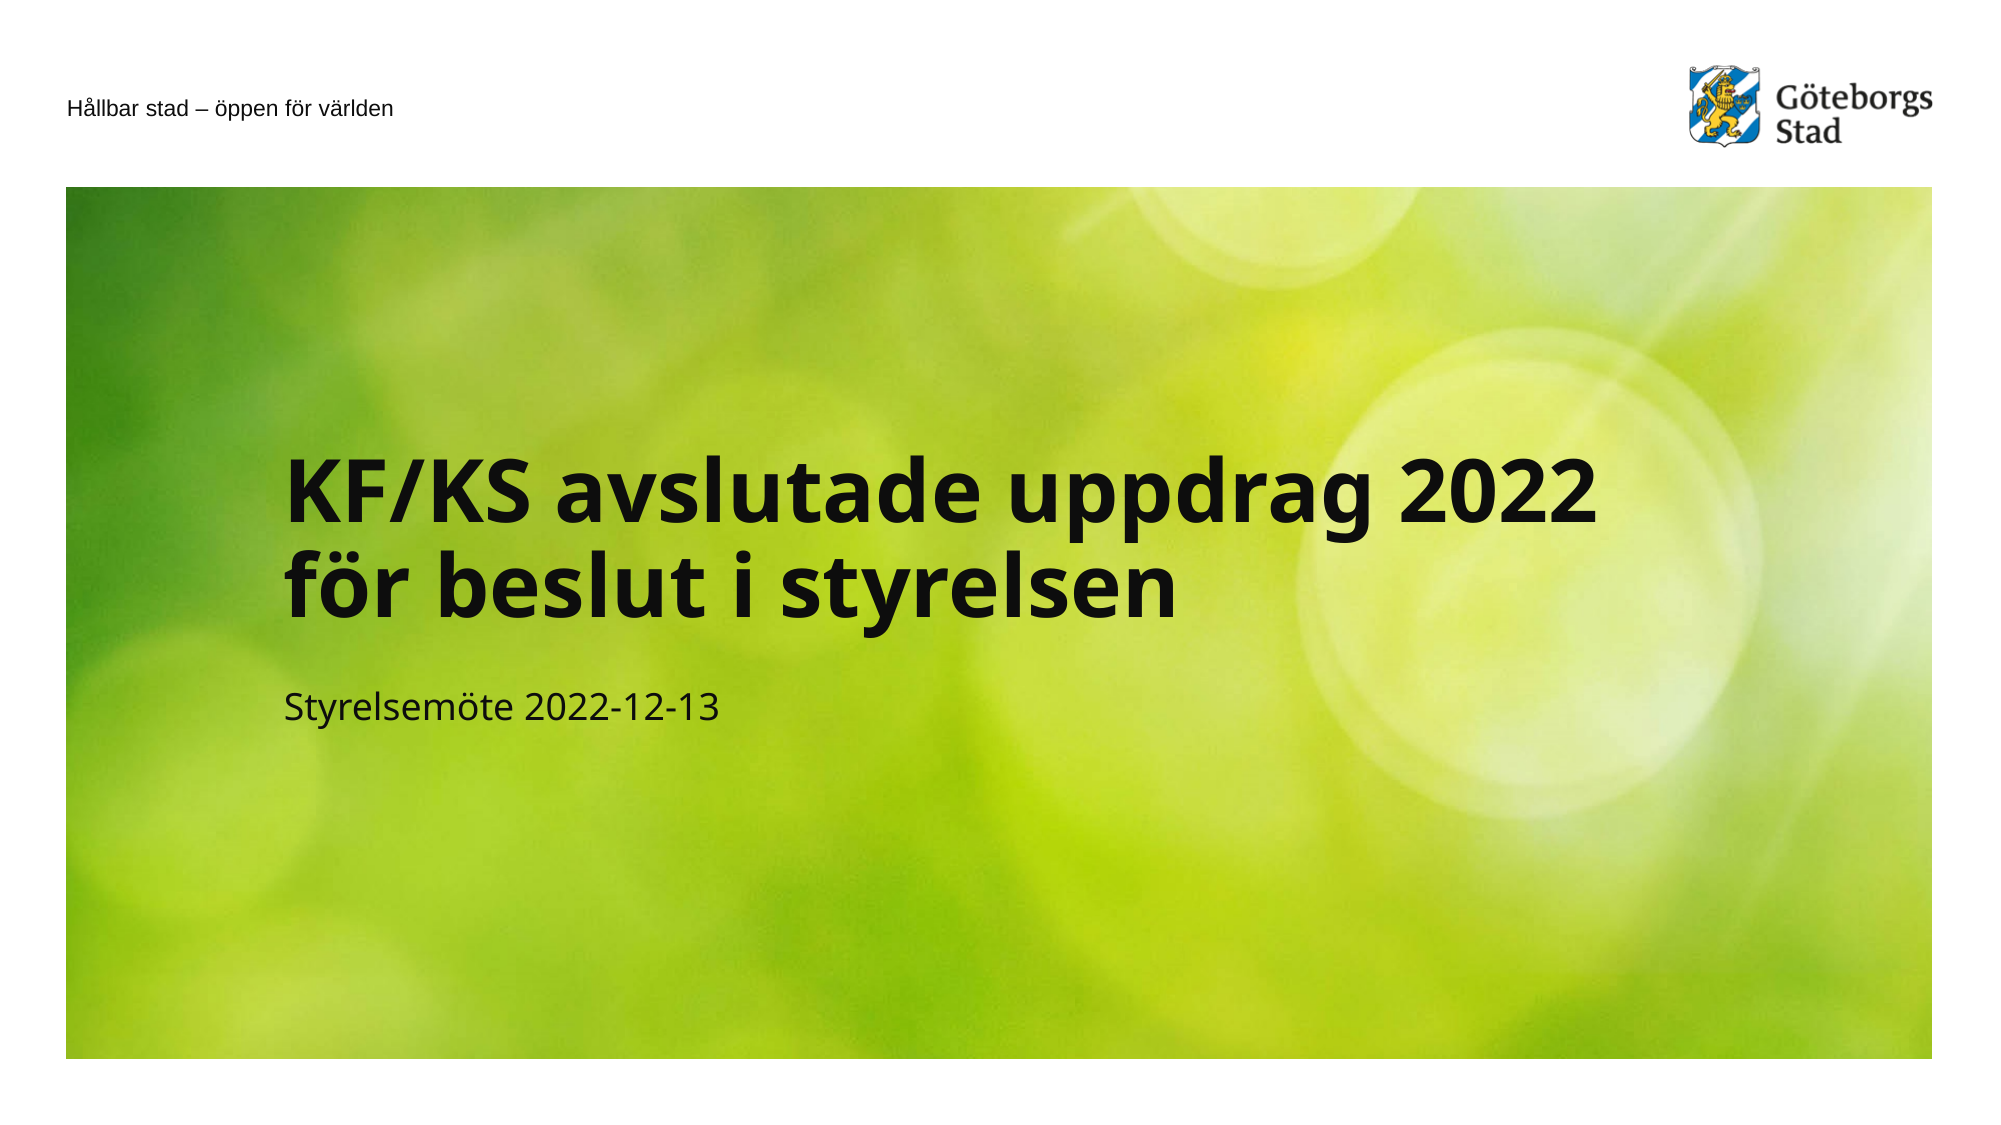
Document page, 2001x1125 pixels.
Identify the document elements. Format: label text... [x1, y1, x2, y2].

list Styrelsemöte 2022-12-13 [284, 683, 1716, 725]
picture [66, 187, 1932, 1059]
picture [1689, 65, 1933, 148]
title KF/KS avslutade uppdrag 2022 för beslut i styrelsen [284, 430, 1716, 653]
